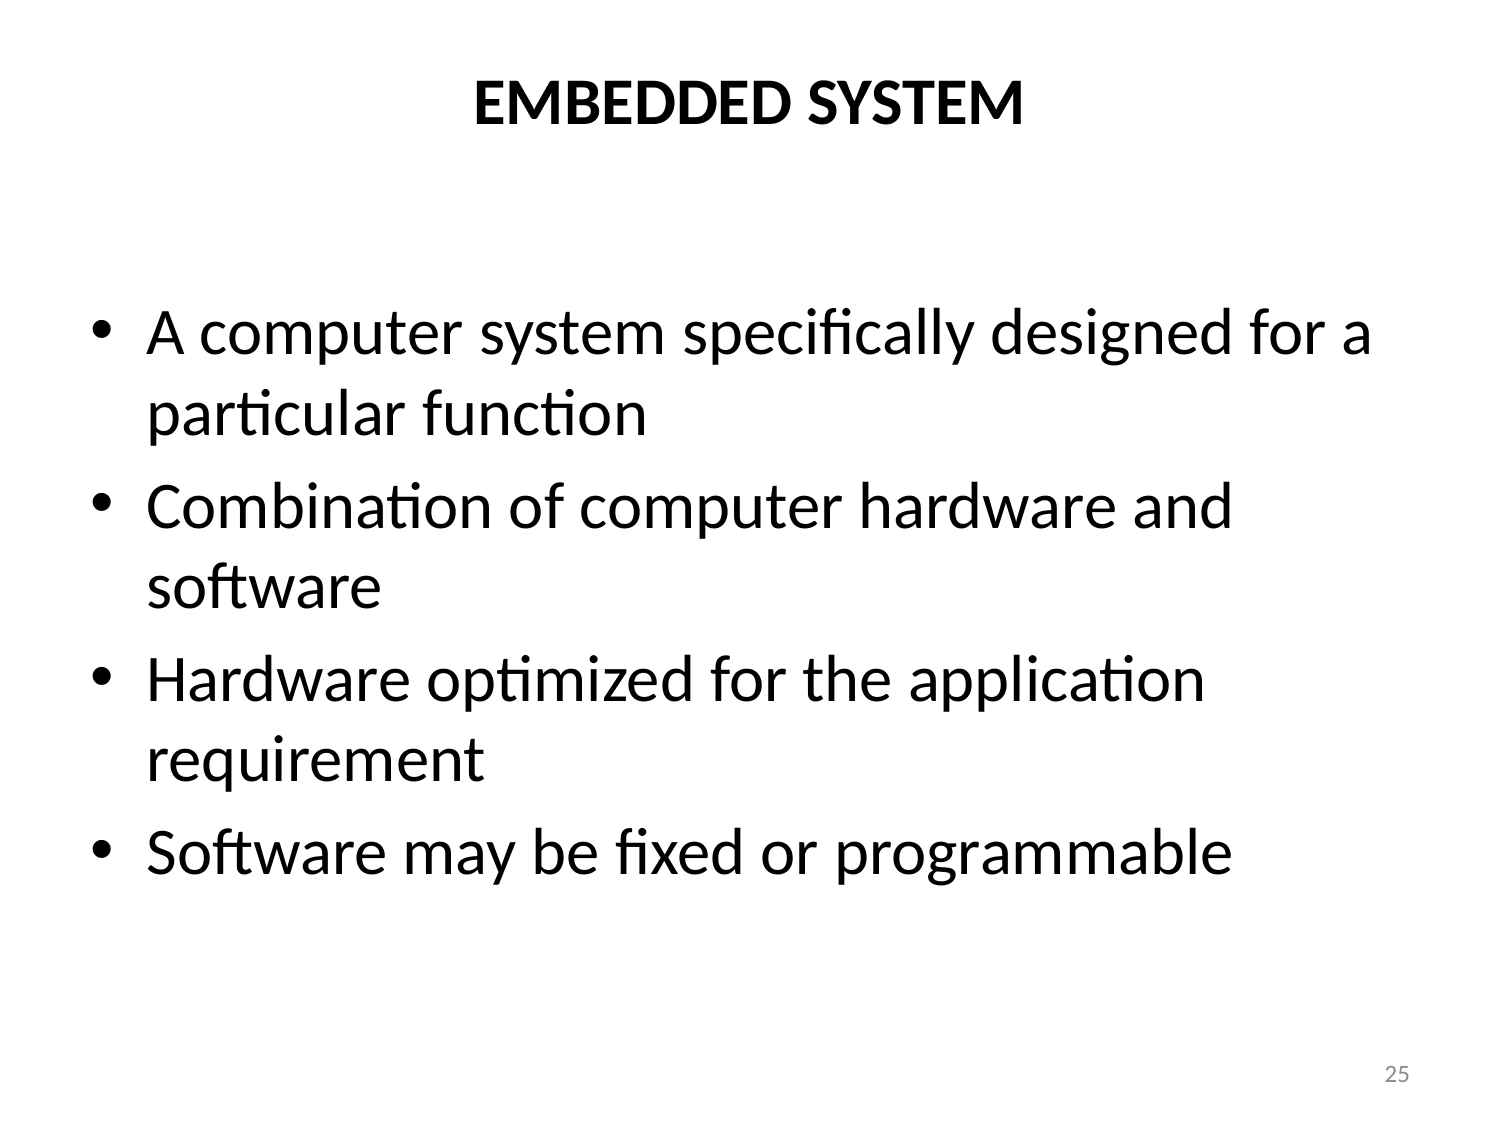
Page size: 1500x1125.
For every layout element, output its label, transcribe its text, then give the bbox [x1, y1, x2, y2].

list A computer system specifically designed for a particular function Combination of computer hardware and software Hardware optimized for the application requirement Software may be fixed or programmable [75, 187, 1450, 1075]
title EMBEDDED SYSTEM [75, 45, 1425, 150]
slide_number 25 [1074, 1042, 1425, 1103]
